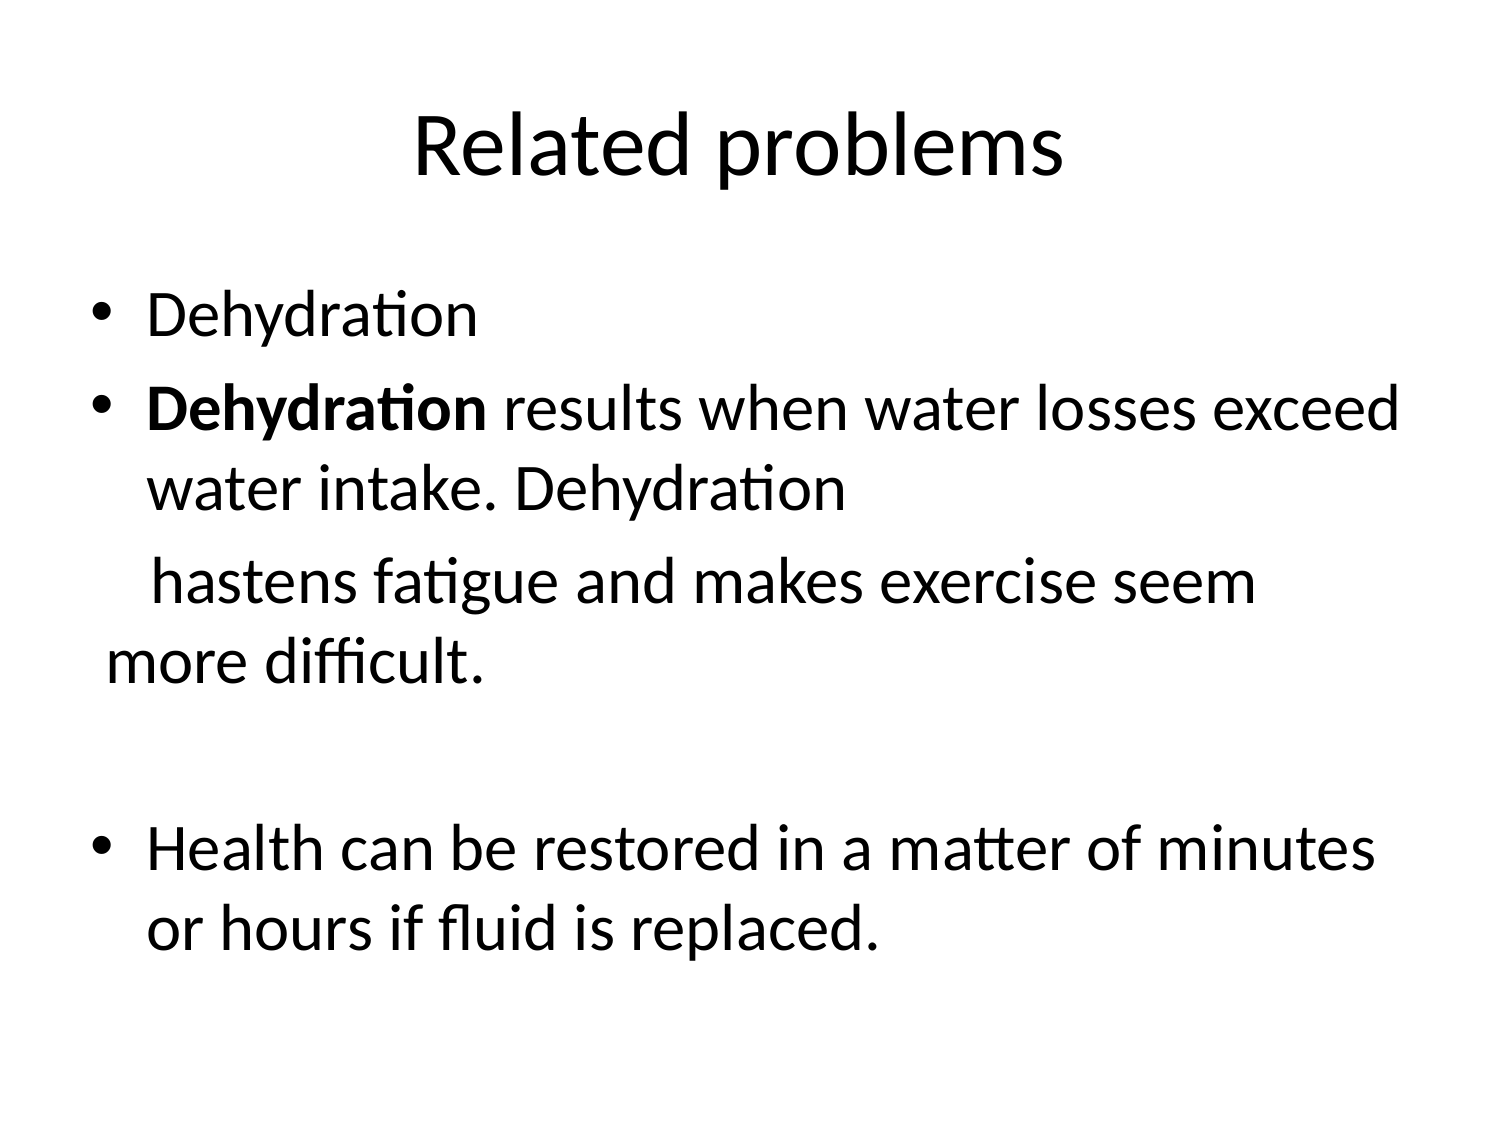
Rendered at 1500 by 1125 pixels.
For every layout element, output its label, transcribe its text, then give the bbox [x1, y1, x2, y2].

list Dehydration Dehydration results when water losses exceed water intake. Dehydration hastens fatigue and makes exercise seem more difficult. Health can be restored in a matter of minutes or hours if fluid is replaced. [75, 262, 1425, 1005]
title Related problems [75, 45, 1425, 233]
